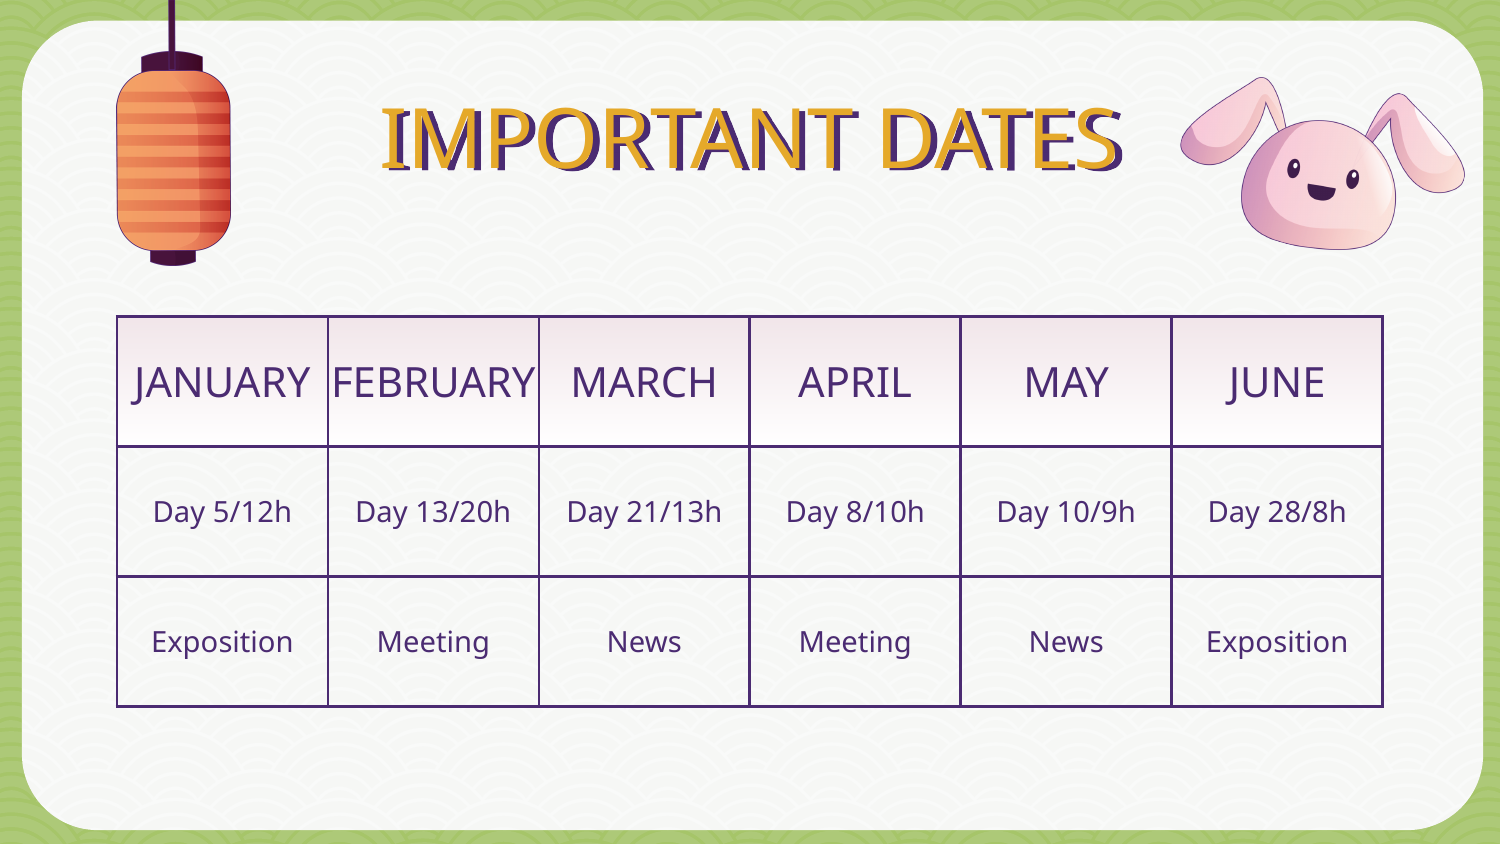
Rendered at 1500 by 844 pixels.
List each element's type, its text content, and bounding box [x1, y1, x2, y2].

table_cell Day 10/9h [962, 448, 1170, 575]
table_cell Day 8/10h [751, 448, 959, 575]
picture [116, 0, 231, 266]
table_cell Day 5/12h [118, 448, 327, 575]
table_header JUNE [1173, 318, 1381, 445]
table_cell Day 13/20h [329, 448, 538, 575]
table_cell Meeting [329, 578, 538, 705]
table_cell Day 21/13h [540, 448, 748, 575]
table_cell Exposition [1173, 578, 1381, 705]
table_header FEBRUARY [329, 318, 538, 445]
table_header MARCH [540, 318, 748, 445]
table_header JANUARY [118, 318, 327, 445]
title IMPORTANT DATES [235, 88, 1174, 182]
table_cell News [540, 578, 748, 705]
table_cell Meeting [751, 578, 959, 705]
table_header APRIL [751, 318, 959, 445]
table_cell Day 28/8h [1173, 448, 1381, 575]
table_cell Exposition [118, 578, 327, 705]
table_cell News [962, 578, 1170, 705]
picture [1163, 42, 1480, 284]
table_header MAY [962, 318, 1170, 445]
